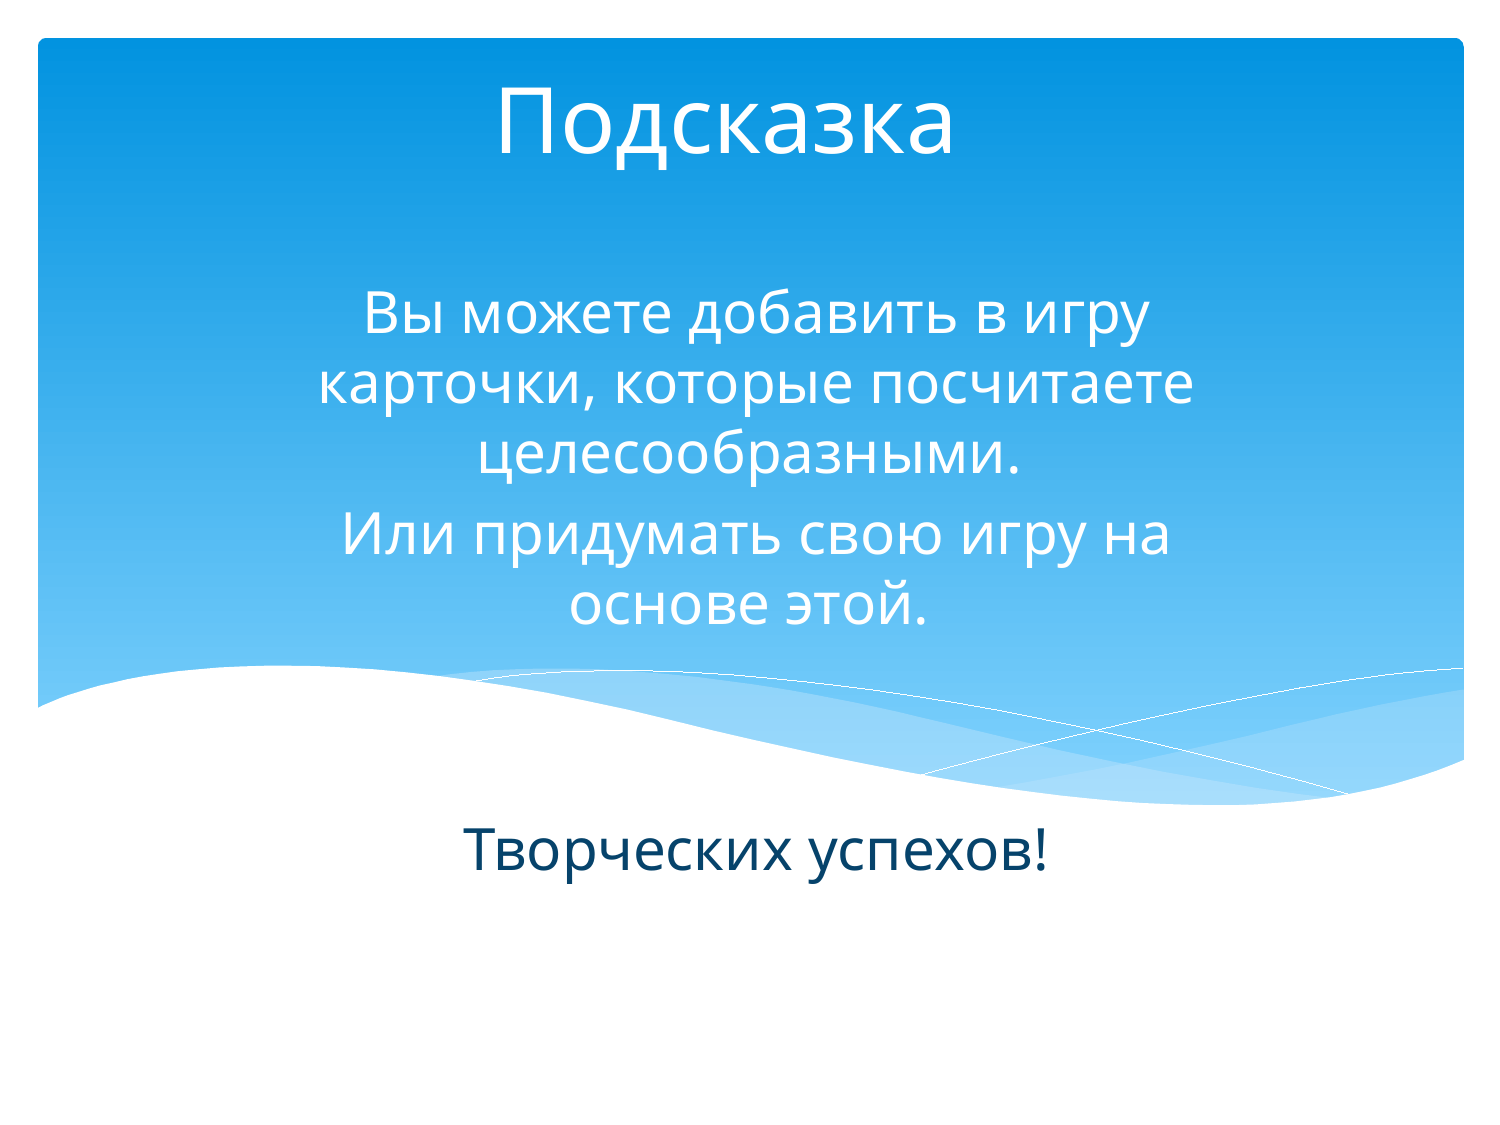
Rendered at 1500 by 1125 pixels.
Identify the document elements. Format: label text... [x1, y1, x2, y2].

title Подсказка [88, 54, 1364, 305]
list Вы можете добавить в игру карточки, которые посчитаете целесообразными. Или придумать свою игру на основе этой. Творческих успехов! [230, 444, 1283, 890]
